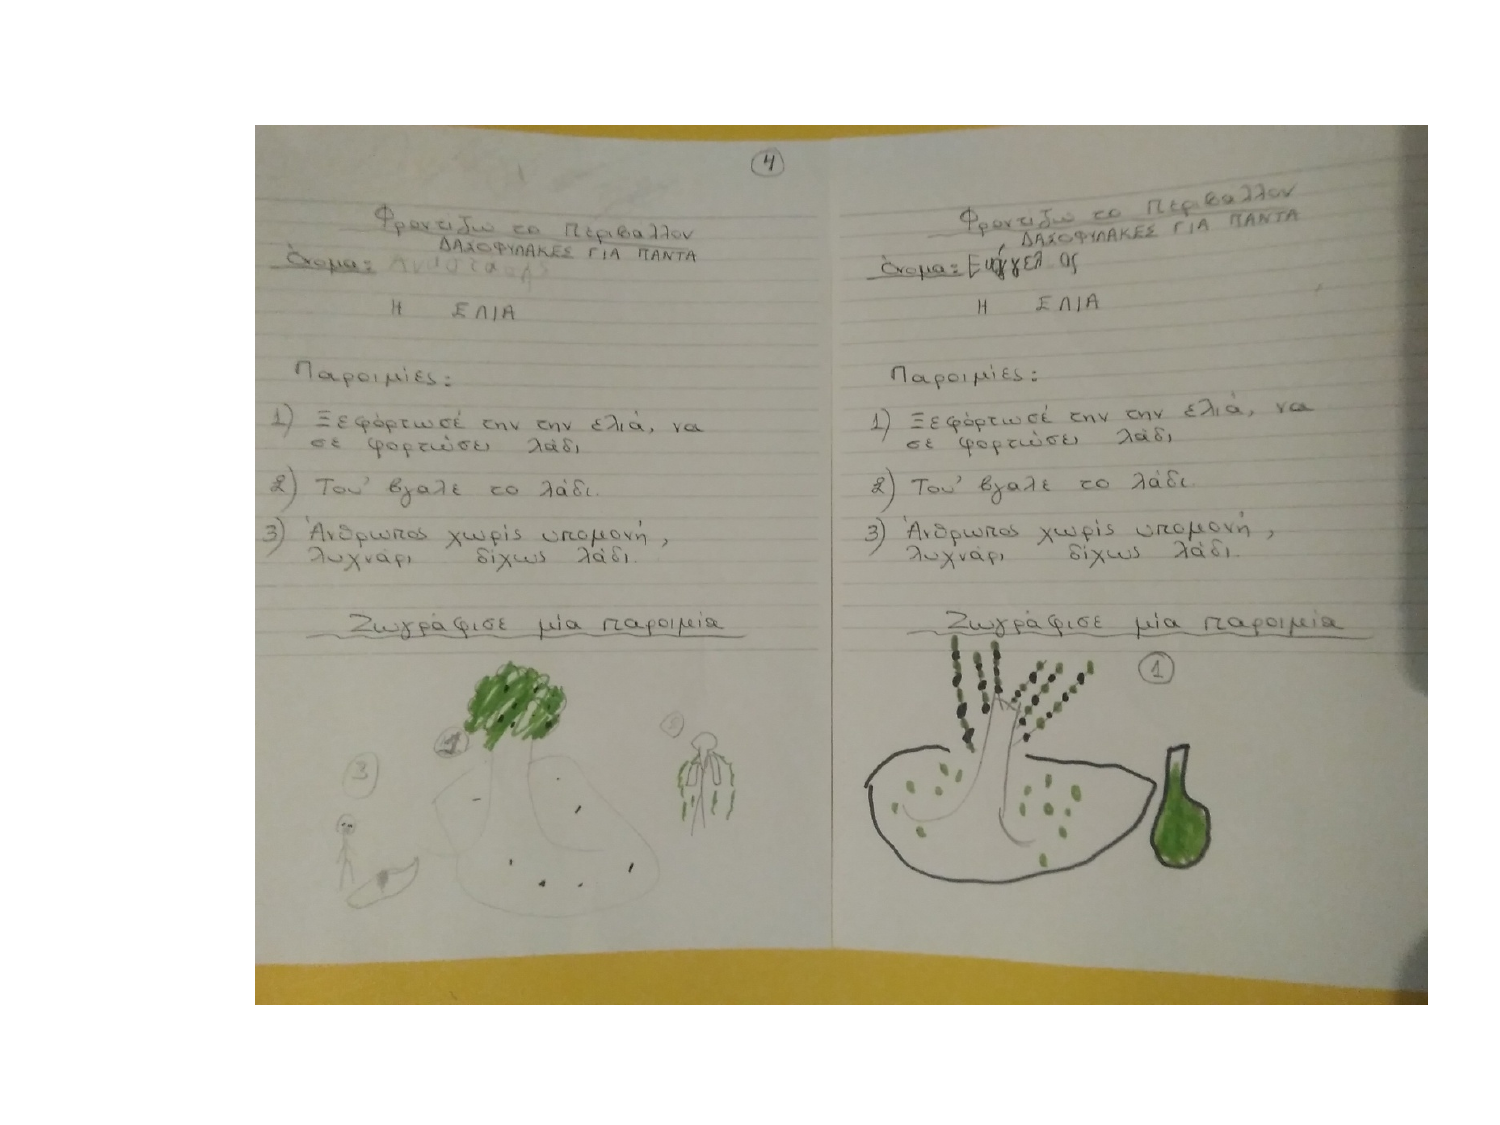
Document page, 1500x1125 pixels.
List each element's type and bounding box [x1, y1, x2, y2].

list [254, 125, 1428, 1006]
